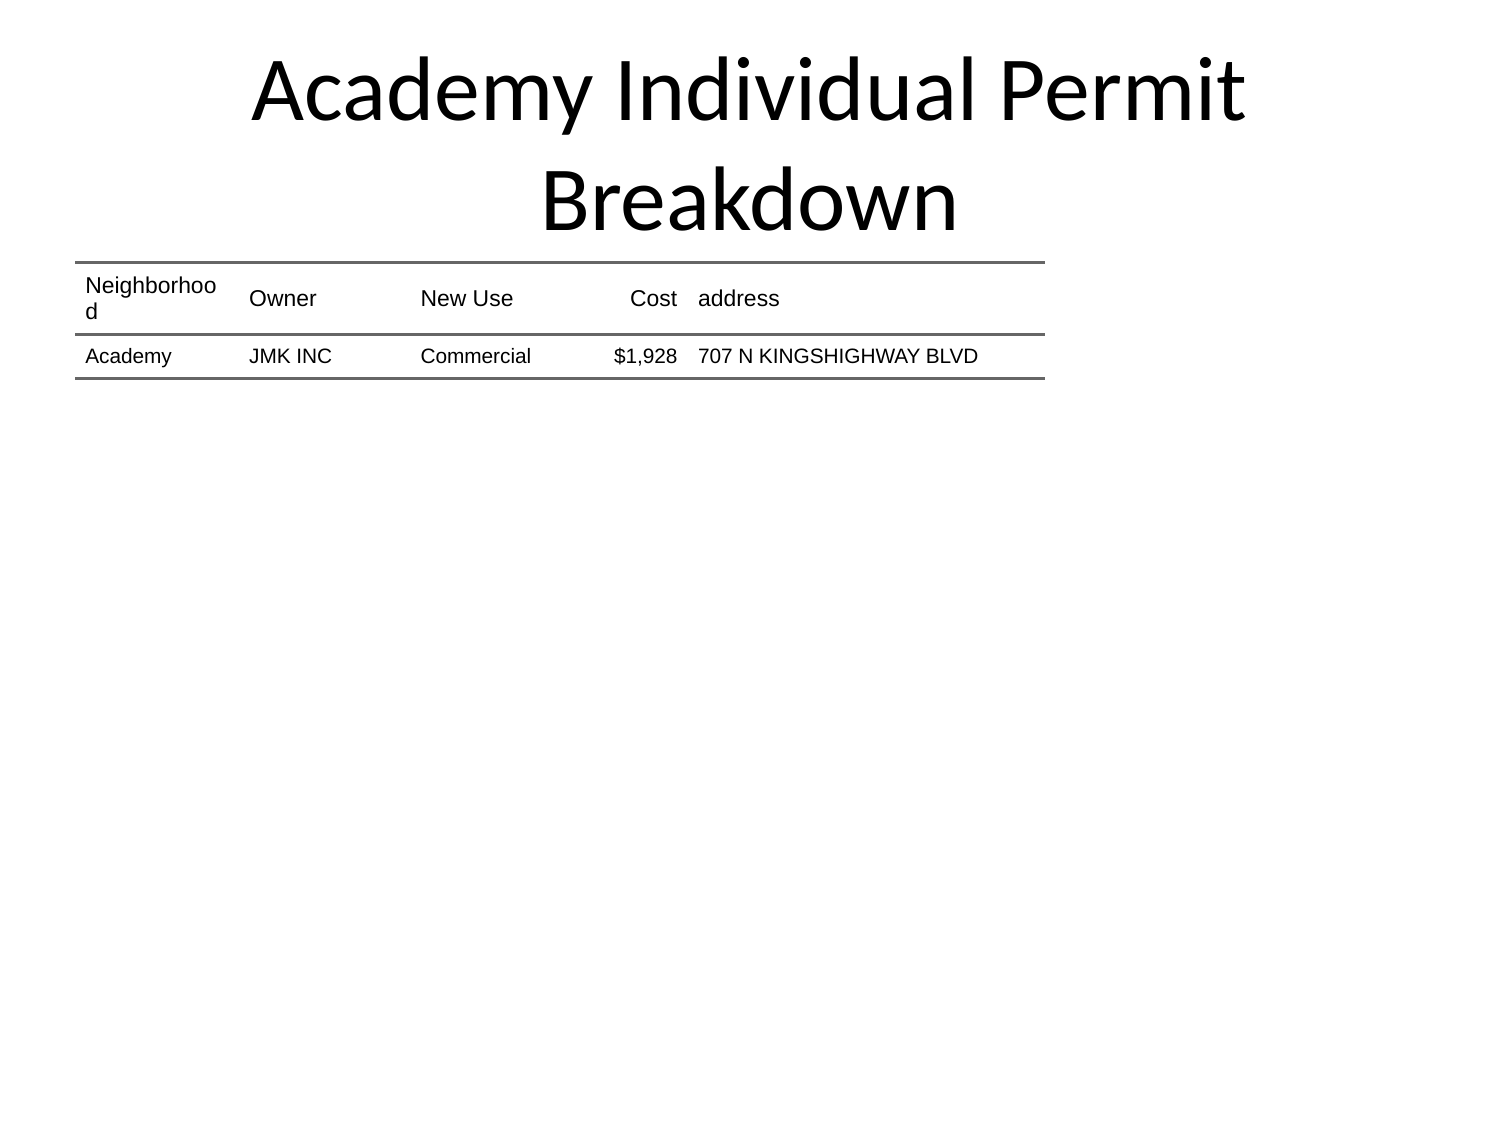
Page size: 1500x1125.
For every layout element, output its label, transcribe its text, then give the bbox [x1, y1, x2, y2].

table_cell JMK INC [239, 336, 410, 377]
title Academy Individual Permit Breakdown [75, 45, 1425, 233]
table_header Neighborhood [75, 264, 239, 333]
table_cell $1,928 [575, 336, 688, 377]
table_header Owner [239, 264, 410, 333]
table_cell Commercial [410, 336, 575, 377]
table_cell 707 N KINGSHIGHWAY BLVD [688, 336, 1045, 377]
table_header address [688, 264, 1045, 333]
table_cell Academy [75, 336, 239, 377]
table_header New Use [410, 264, 575, 333]
table_header Cost [575, 264, 688, 333]
